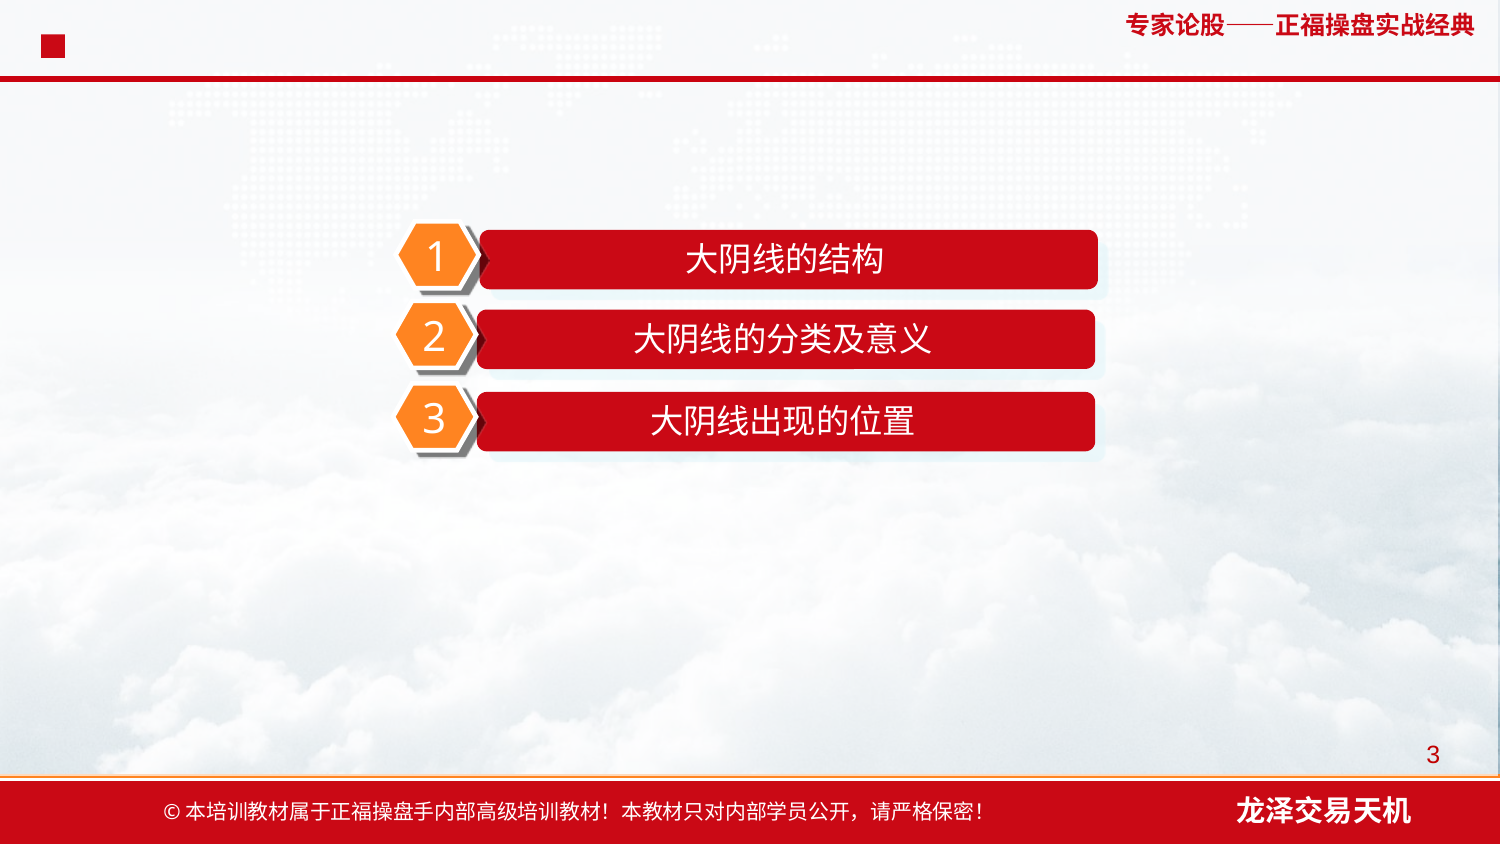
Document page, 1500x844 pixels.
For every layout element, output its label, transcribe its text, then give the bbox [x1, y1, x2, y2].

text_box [479, 219, 1099, 298]
text_box 2 [392, 300, 471, 368]
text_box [476, 381, 1096, 460]
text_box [476, 299, 1096, 377]
text_box 3 [392, 383, 471, 451]
text_box 1 [395, 221, 474, 289]
